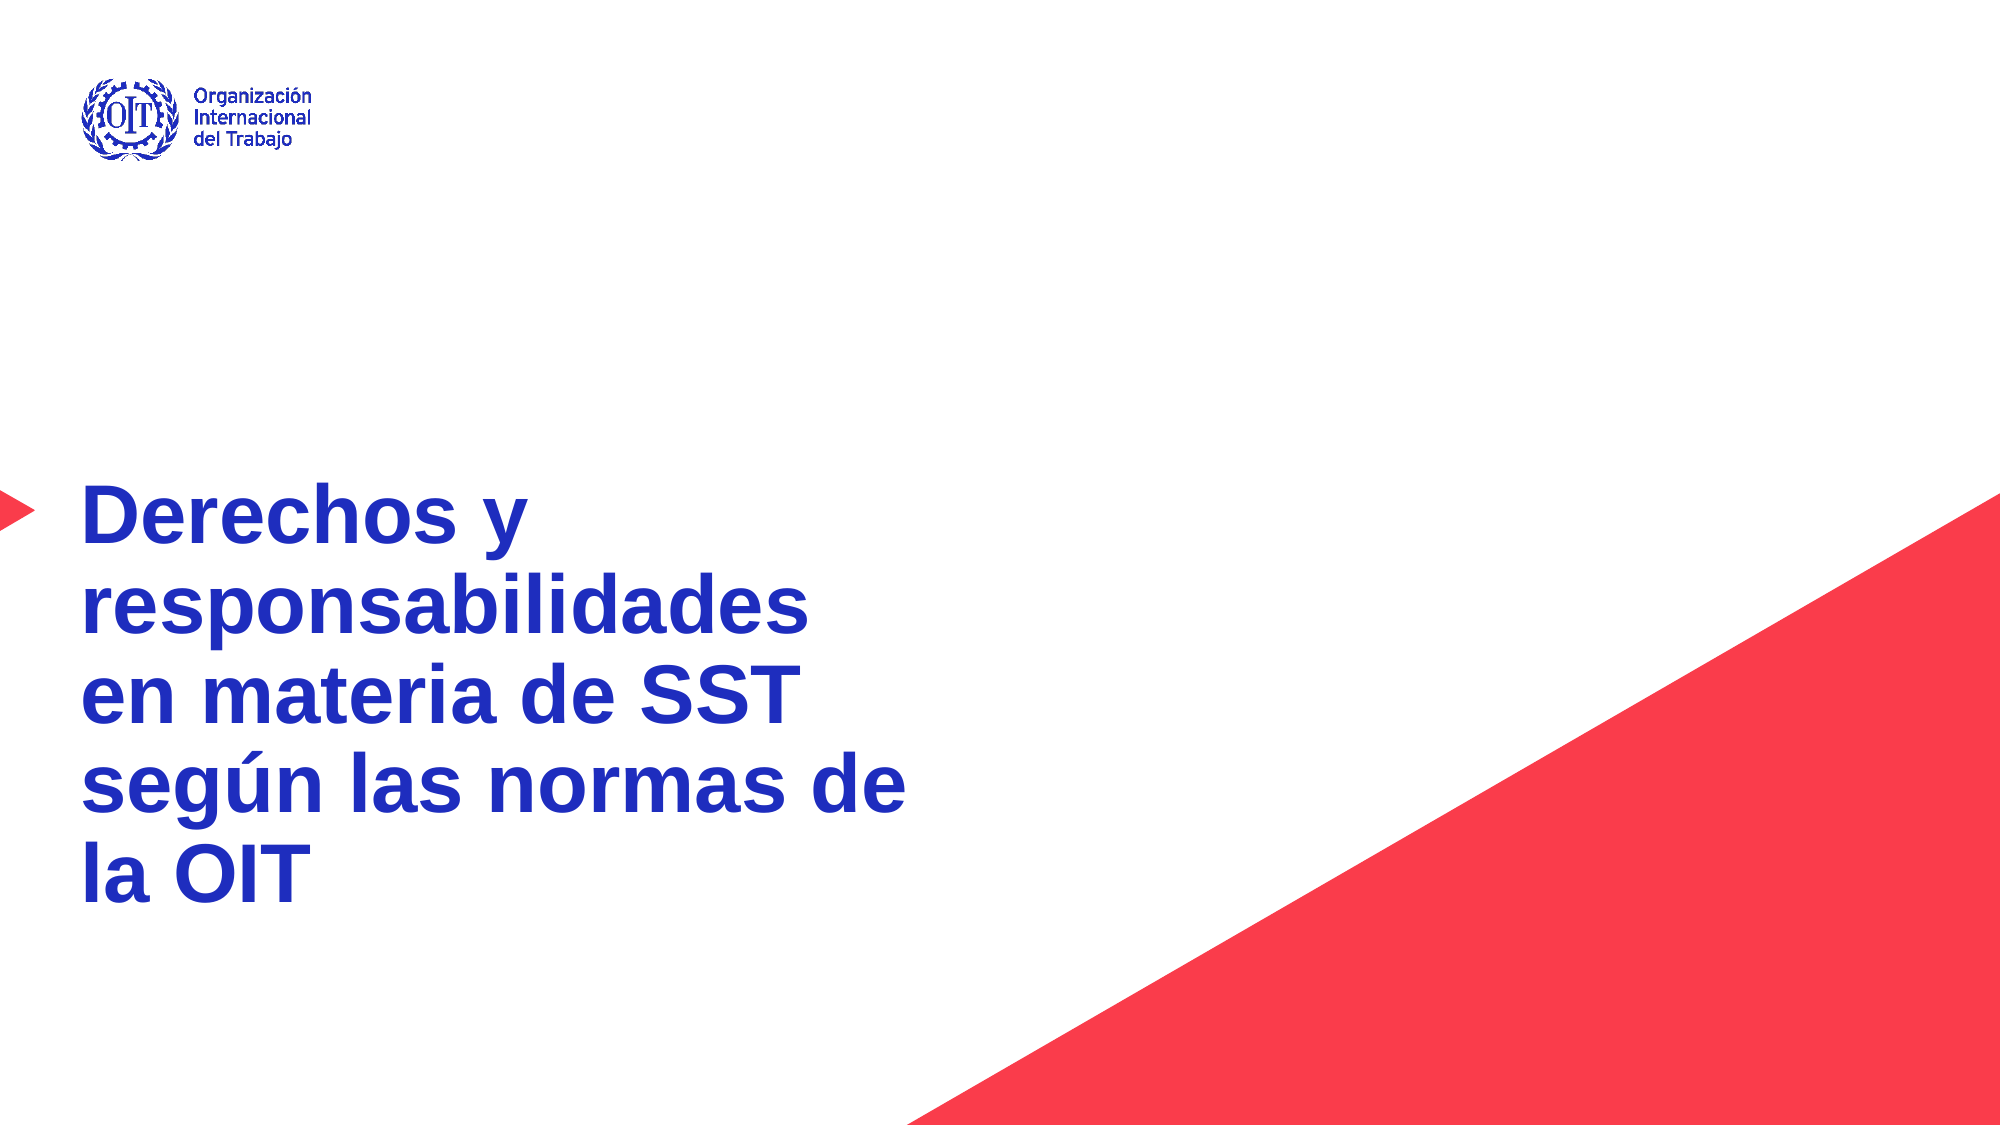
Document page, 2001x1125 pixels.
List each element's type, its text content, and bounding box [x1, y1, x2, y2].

picture [79, 78, 311, 161]
title Derechos y responsabilidades en materia de SST según las normas de la OIT [80, 471, 913, 943]
